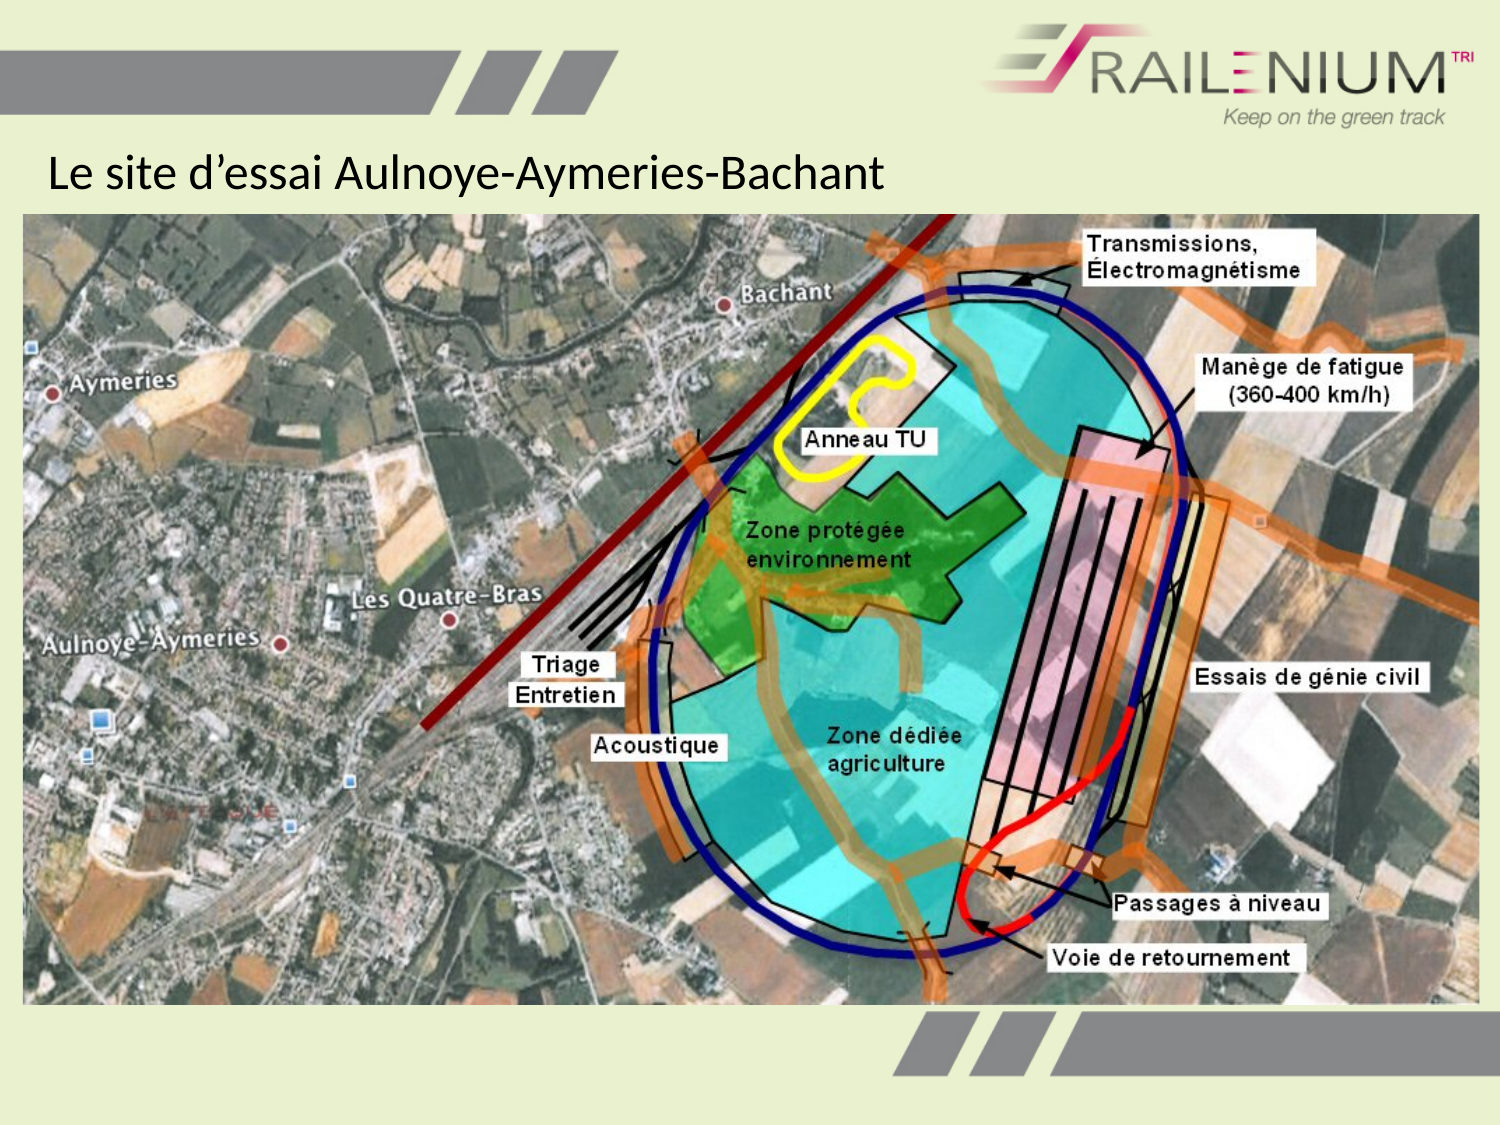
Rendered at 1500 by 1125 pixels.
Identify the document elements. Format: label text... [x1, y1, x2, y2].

text_box Le site d’essai Aulnoye-Aymeries-Bachant [33, 132, 1103, 207]
picture [0, 0, 1500, 1125]
